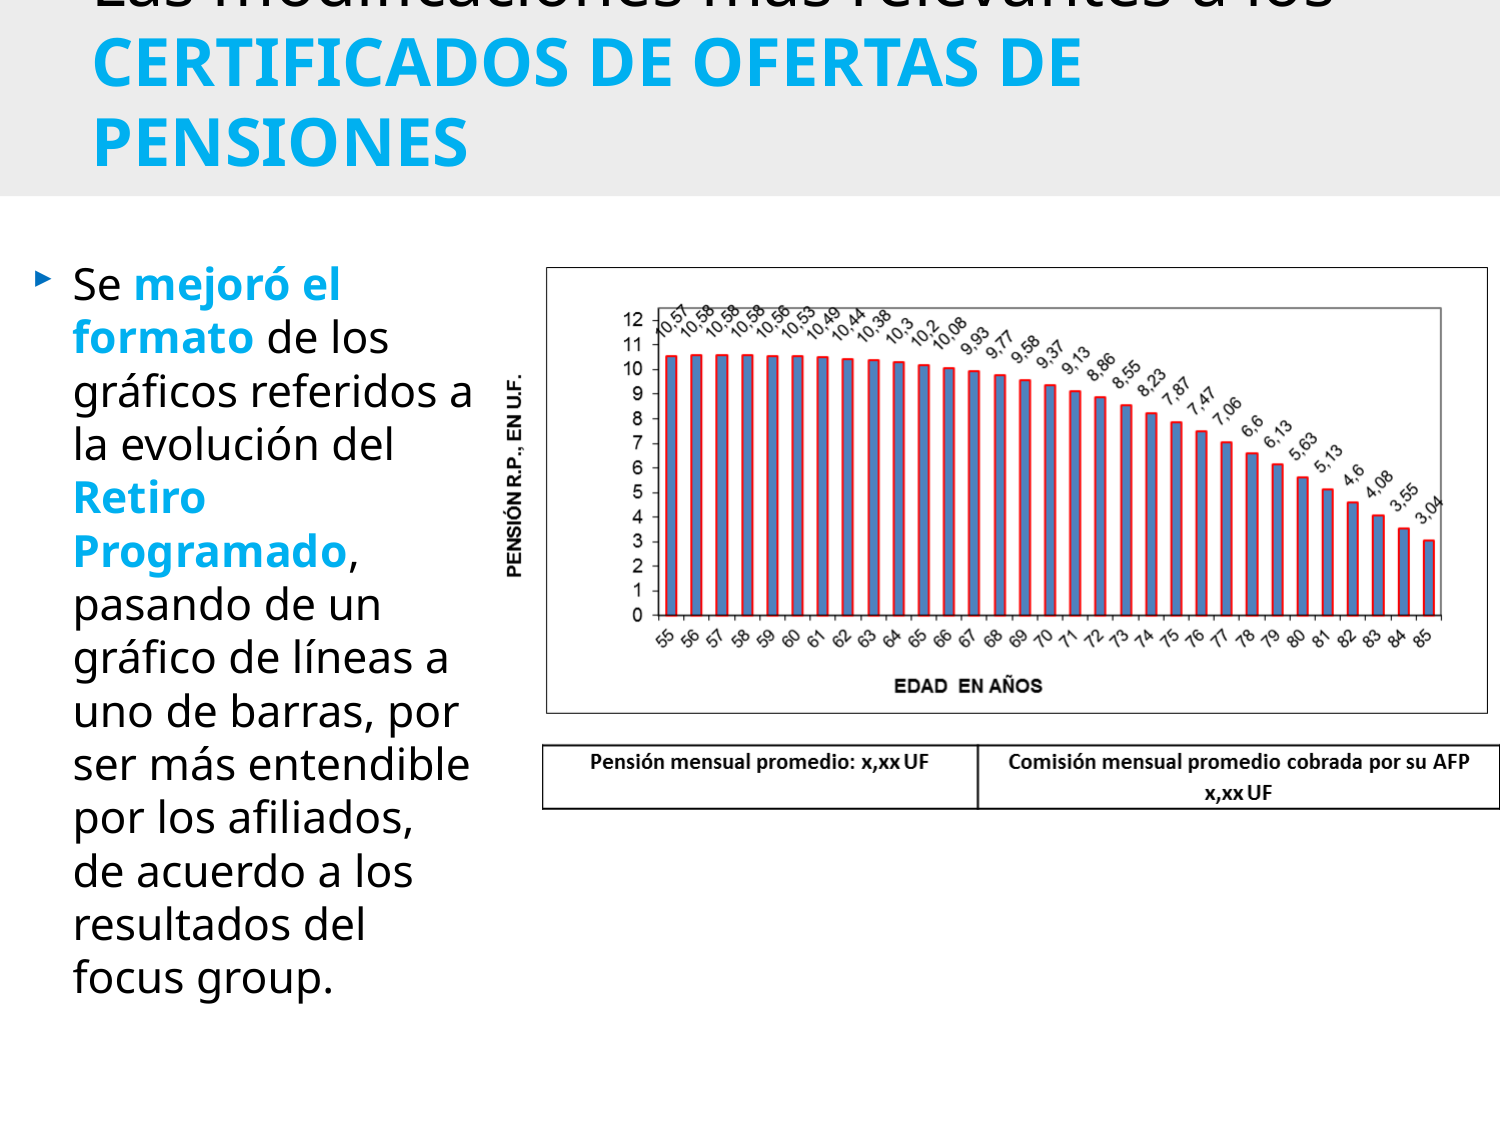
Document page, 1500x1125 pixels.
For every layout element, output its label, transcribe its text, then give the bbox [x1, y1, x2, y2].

title Las modificaciones más relevantes a los CERTIFICADOS DE OFERTAS DE PENSIONES [76, 0, 1424, 188]
picture [495, 266, 1500, 821]
list Se mejoró el formato de los gráficos referidos a la evolución del Retiro Programado, pasando de un gráfico de líneas a uno de barras, por ser más entendible por los afiliados, de acuerdo a los resultados del focus group. [17, 248, 492, 1059]
